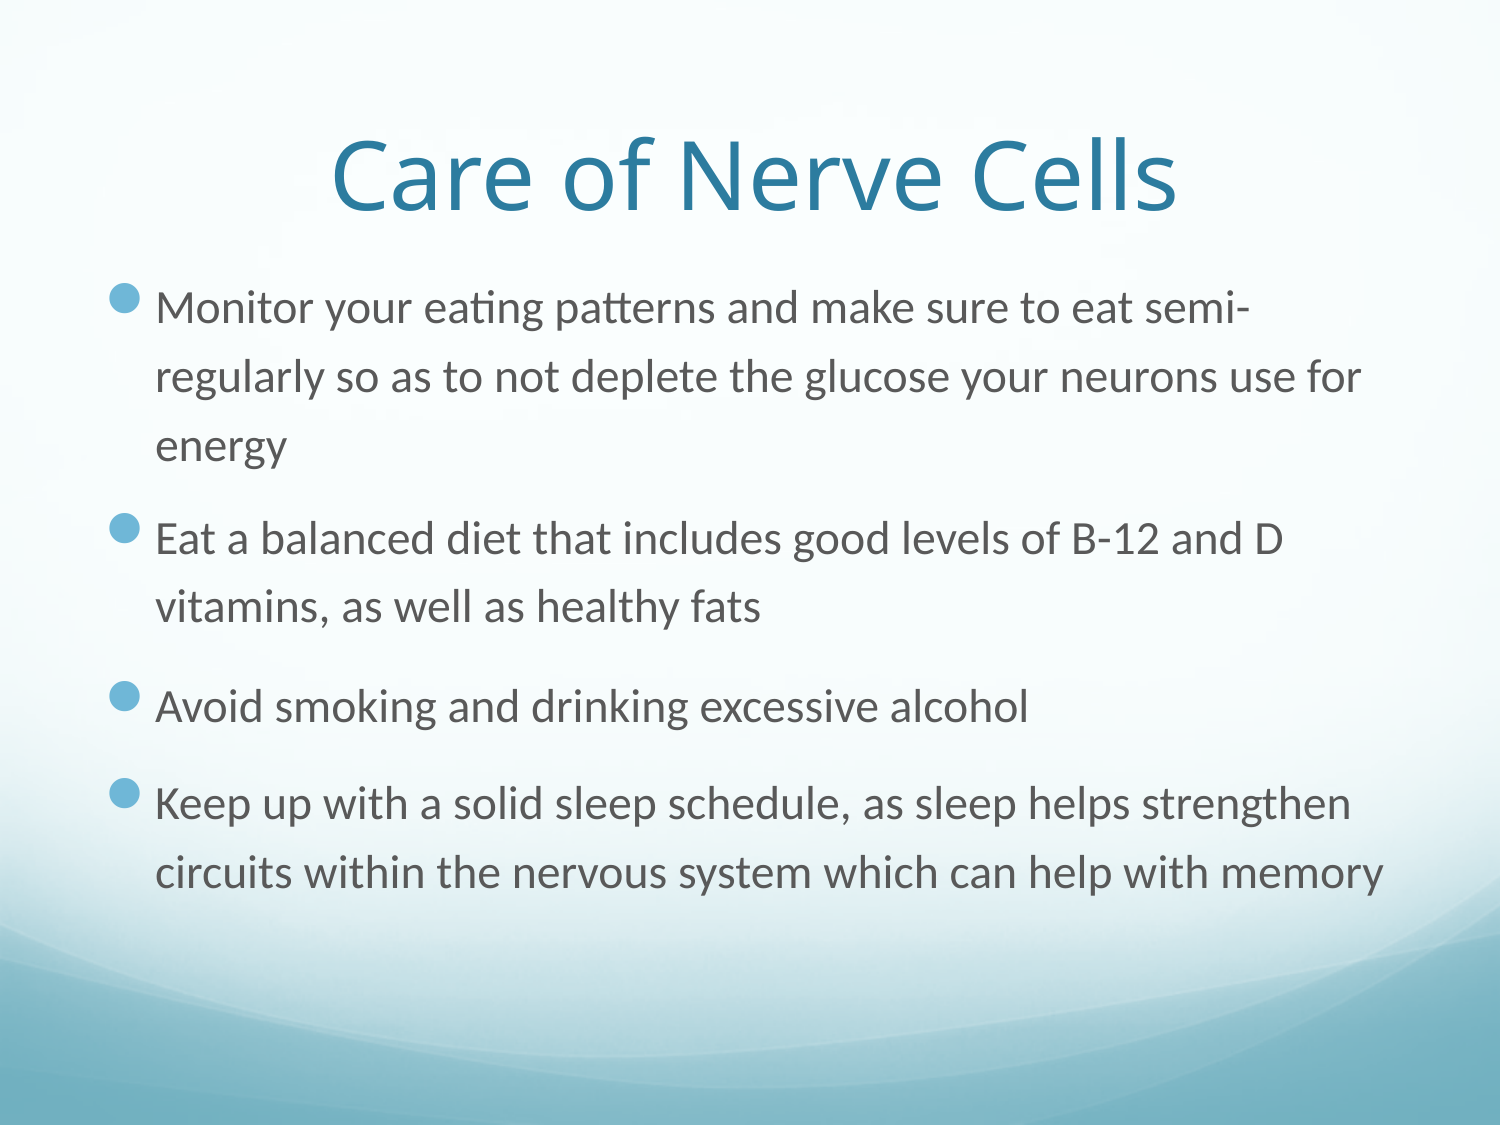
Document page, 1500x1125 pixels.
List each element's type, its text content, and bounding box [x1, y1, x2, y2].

title Care of Nerve Cells [99, 92, 1410, 236]
list Monitor your eating patterns and make sure to eat semi-regularly so as to not deplete the glucose your neurons use for energy Eat a balanced diet that includes good levels of B-12 and D vitamins, as well as healthy fats Avoid smoking and drinking excessive alcohol Keep up with a solid sleep schedule, as sleep helps strengthen circuits within the nervous system which can help with memory [90, 236, 1410, 950]
